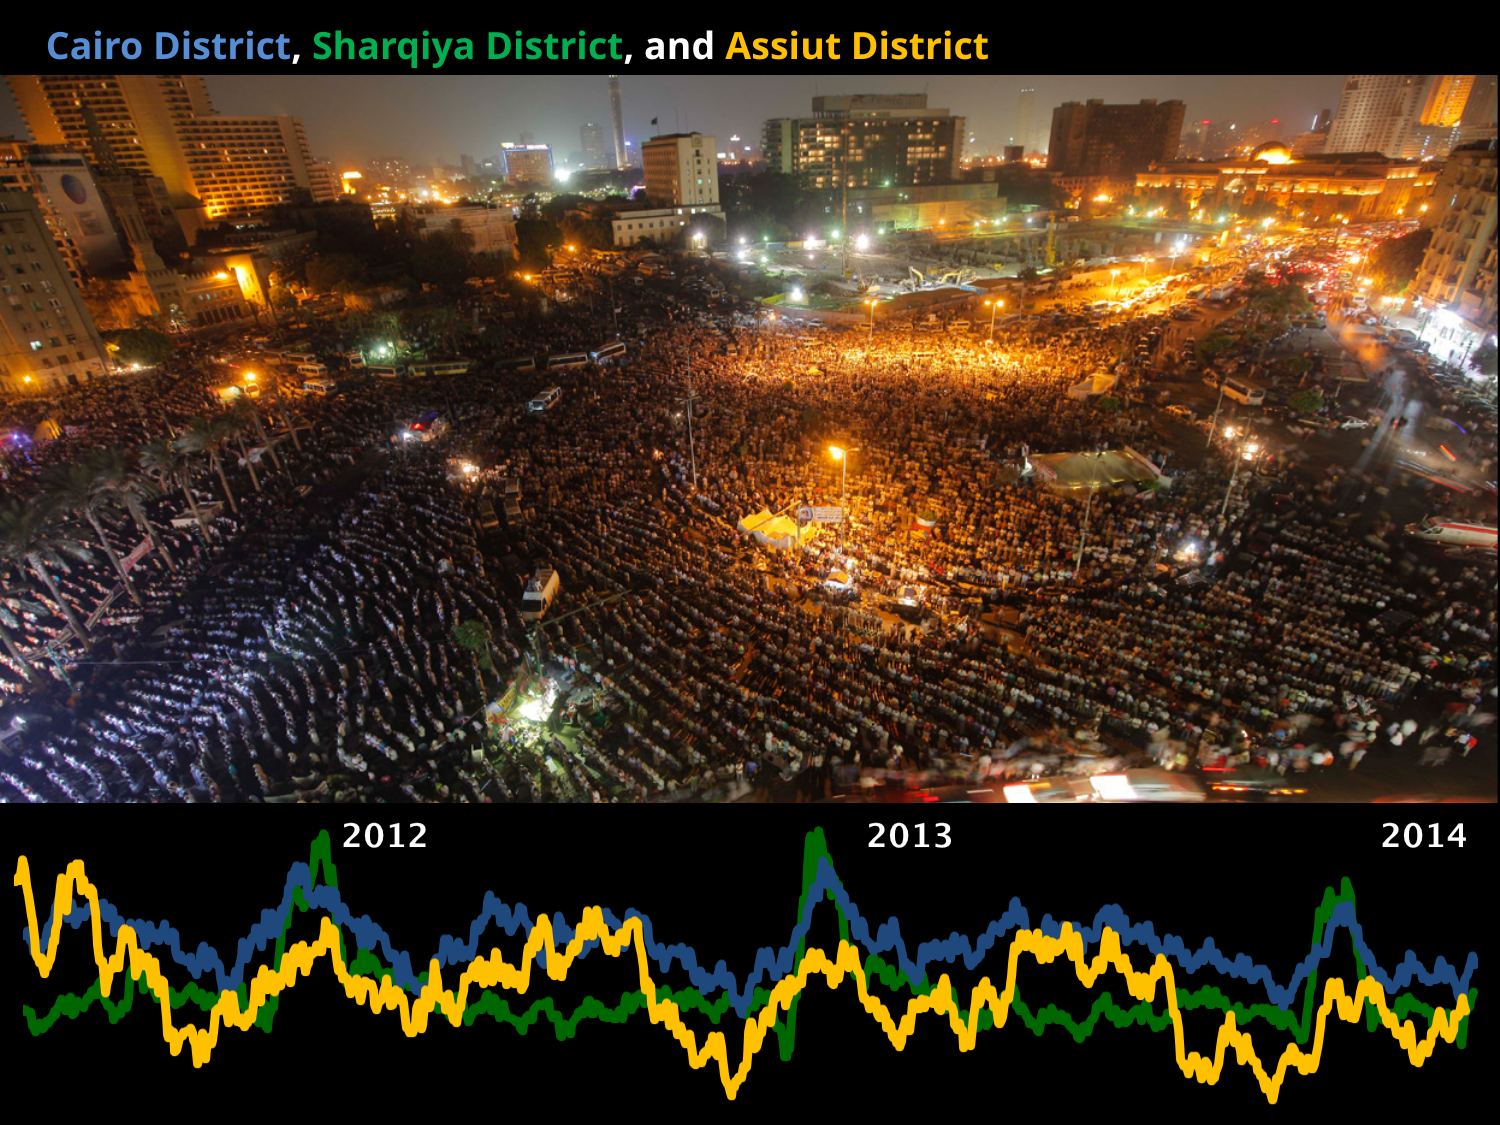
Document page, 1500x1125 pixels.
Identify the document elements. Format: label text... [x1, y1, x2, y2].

text_box Cairo District, Sharqiya District, and Assiut District [31, 14, 1005, 73]
picture [0, 74, 1500, 1125]
